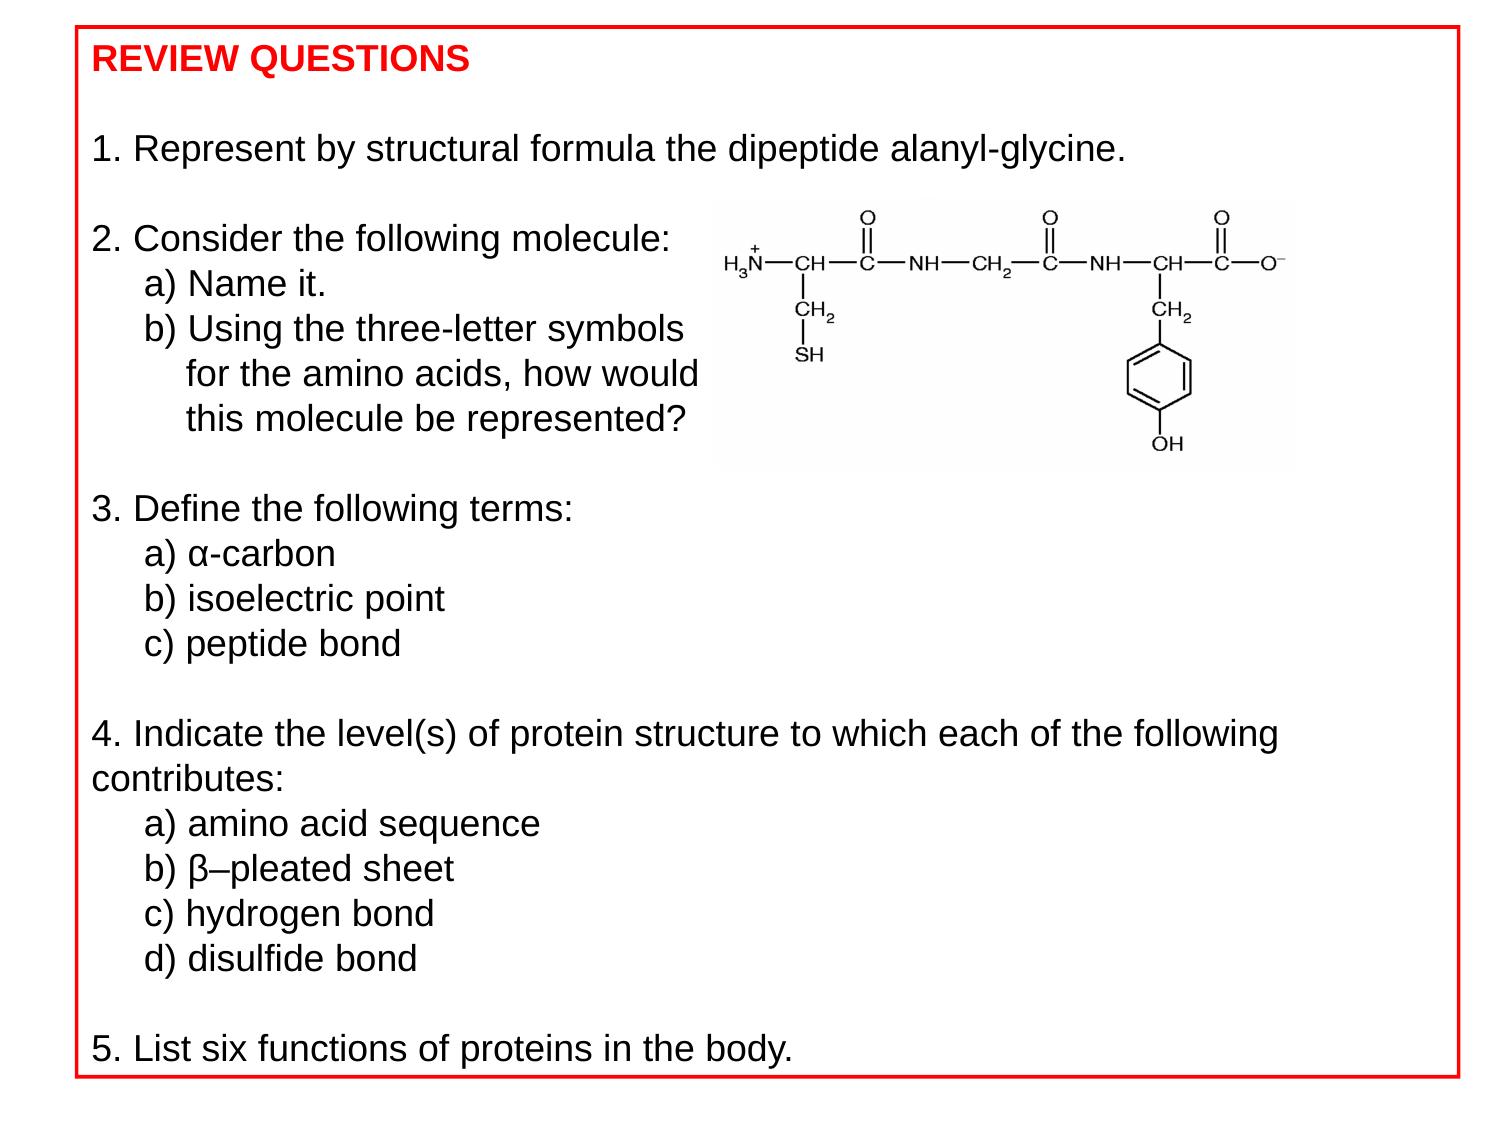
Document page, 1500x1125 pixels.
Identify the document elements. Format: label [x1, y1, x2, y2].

text_box [76, 26, 1459, 1088]
